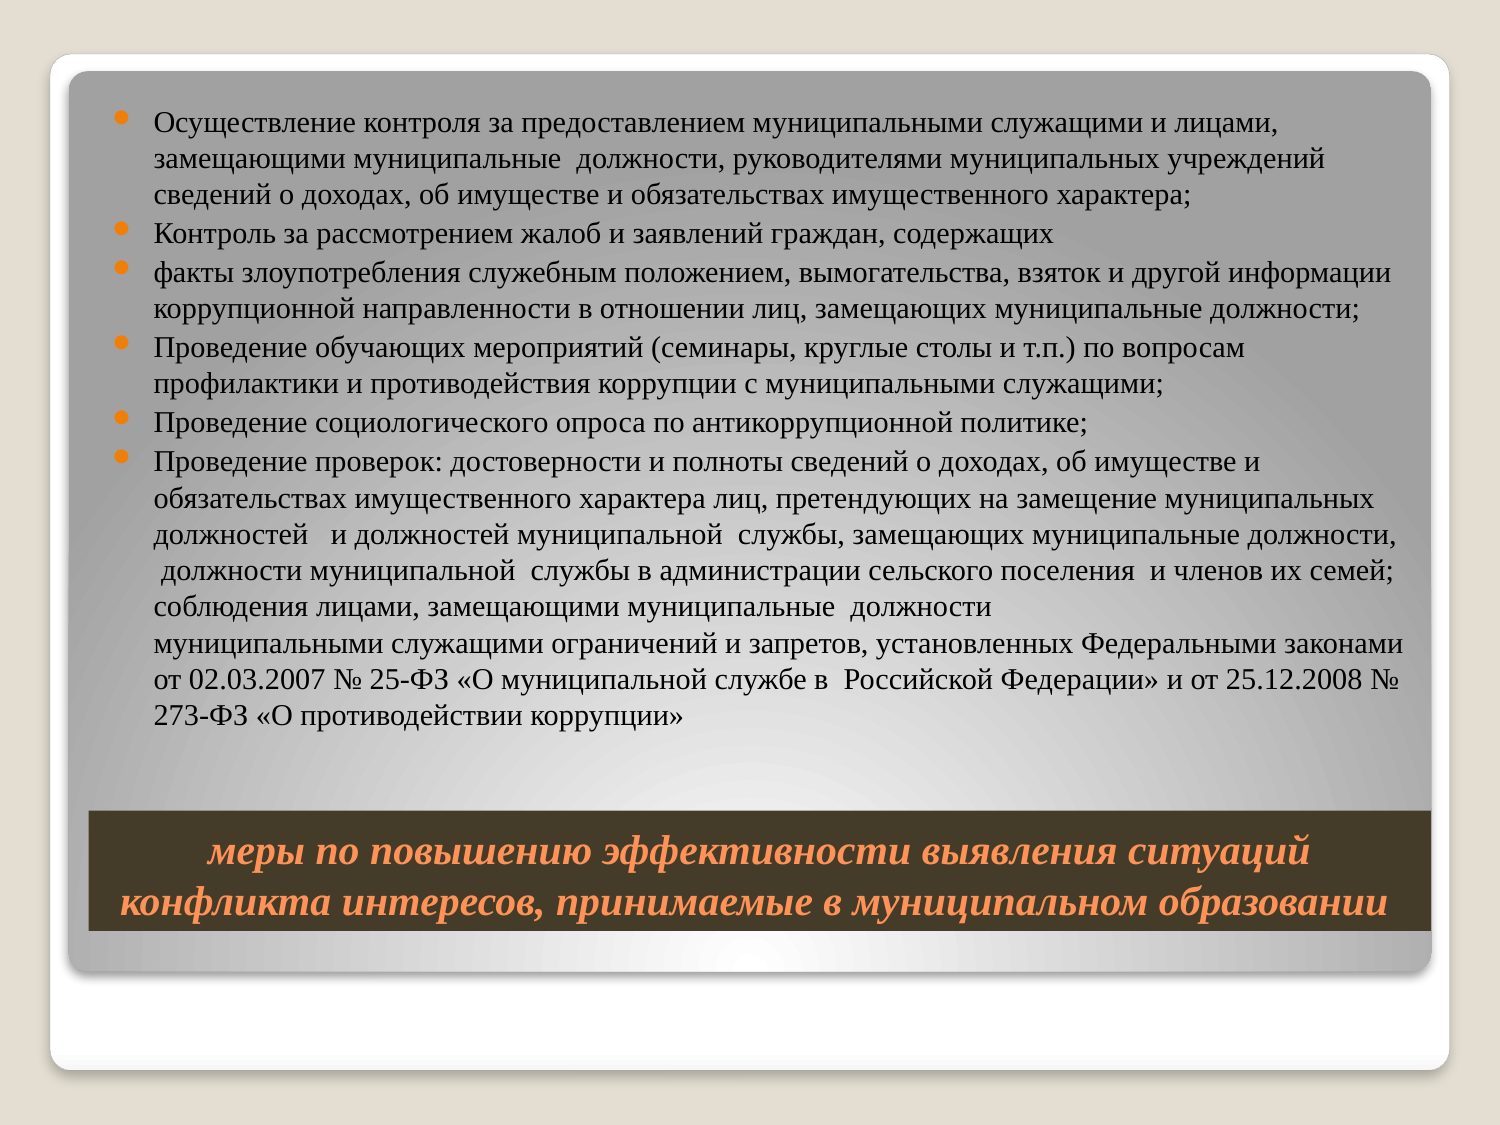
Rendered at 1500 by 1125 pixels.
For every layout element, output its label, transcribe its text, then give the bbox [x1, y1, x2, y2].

title меры по повышению эффективности выявления ситуаций конфликта интересов, принимаемые в муниципальном образовании [88, 810, 1431, 931]
list Осуществление контроля за предоставлением муниципальными служащими и лицами, замещающими муниципальные должности, руководителями муниципальных учреждений сведений о доходах, об имуществе и обязательствах имущественного характера; Контроль за рассмотрением жалоб и заявлений граждан, содержащих факты злоупотребления служебным положением, вымогательства, взяток и другой информации коррупционной направленности в отношении лиц, замещающих муниципальные должности; Проведение обучающих мероприятий (семинары, круглые столы и т.п.) по вопросам профилактики и противодействия коррупции с муниципальными служащими; Проведение социологического опроса по антикоррупционной политике; Проведение проверок: достоверности и полноты сведений о доходах, об имуществе и обязательствах имущественного характера лиц, претендующих на замещение муниципальных должностей и должностей муниципальной службы, замещающих муниципальные должности, должности муниципальной службы в администрации сельского поселения и членов их семей; соблюдения лицами, замещающими муниципальные должности муниципальными служащими ограничений и запретов, установленных Федеральными законами от 02.03.2007 № 25-ФЗ «О муниципальной службе в Российской Федерации» и от 25.12.2008 № 273-ФЗ «О противодействии коррупции» [82, 86, 1425, 774]
